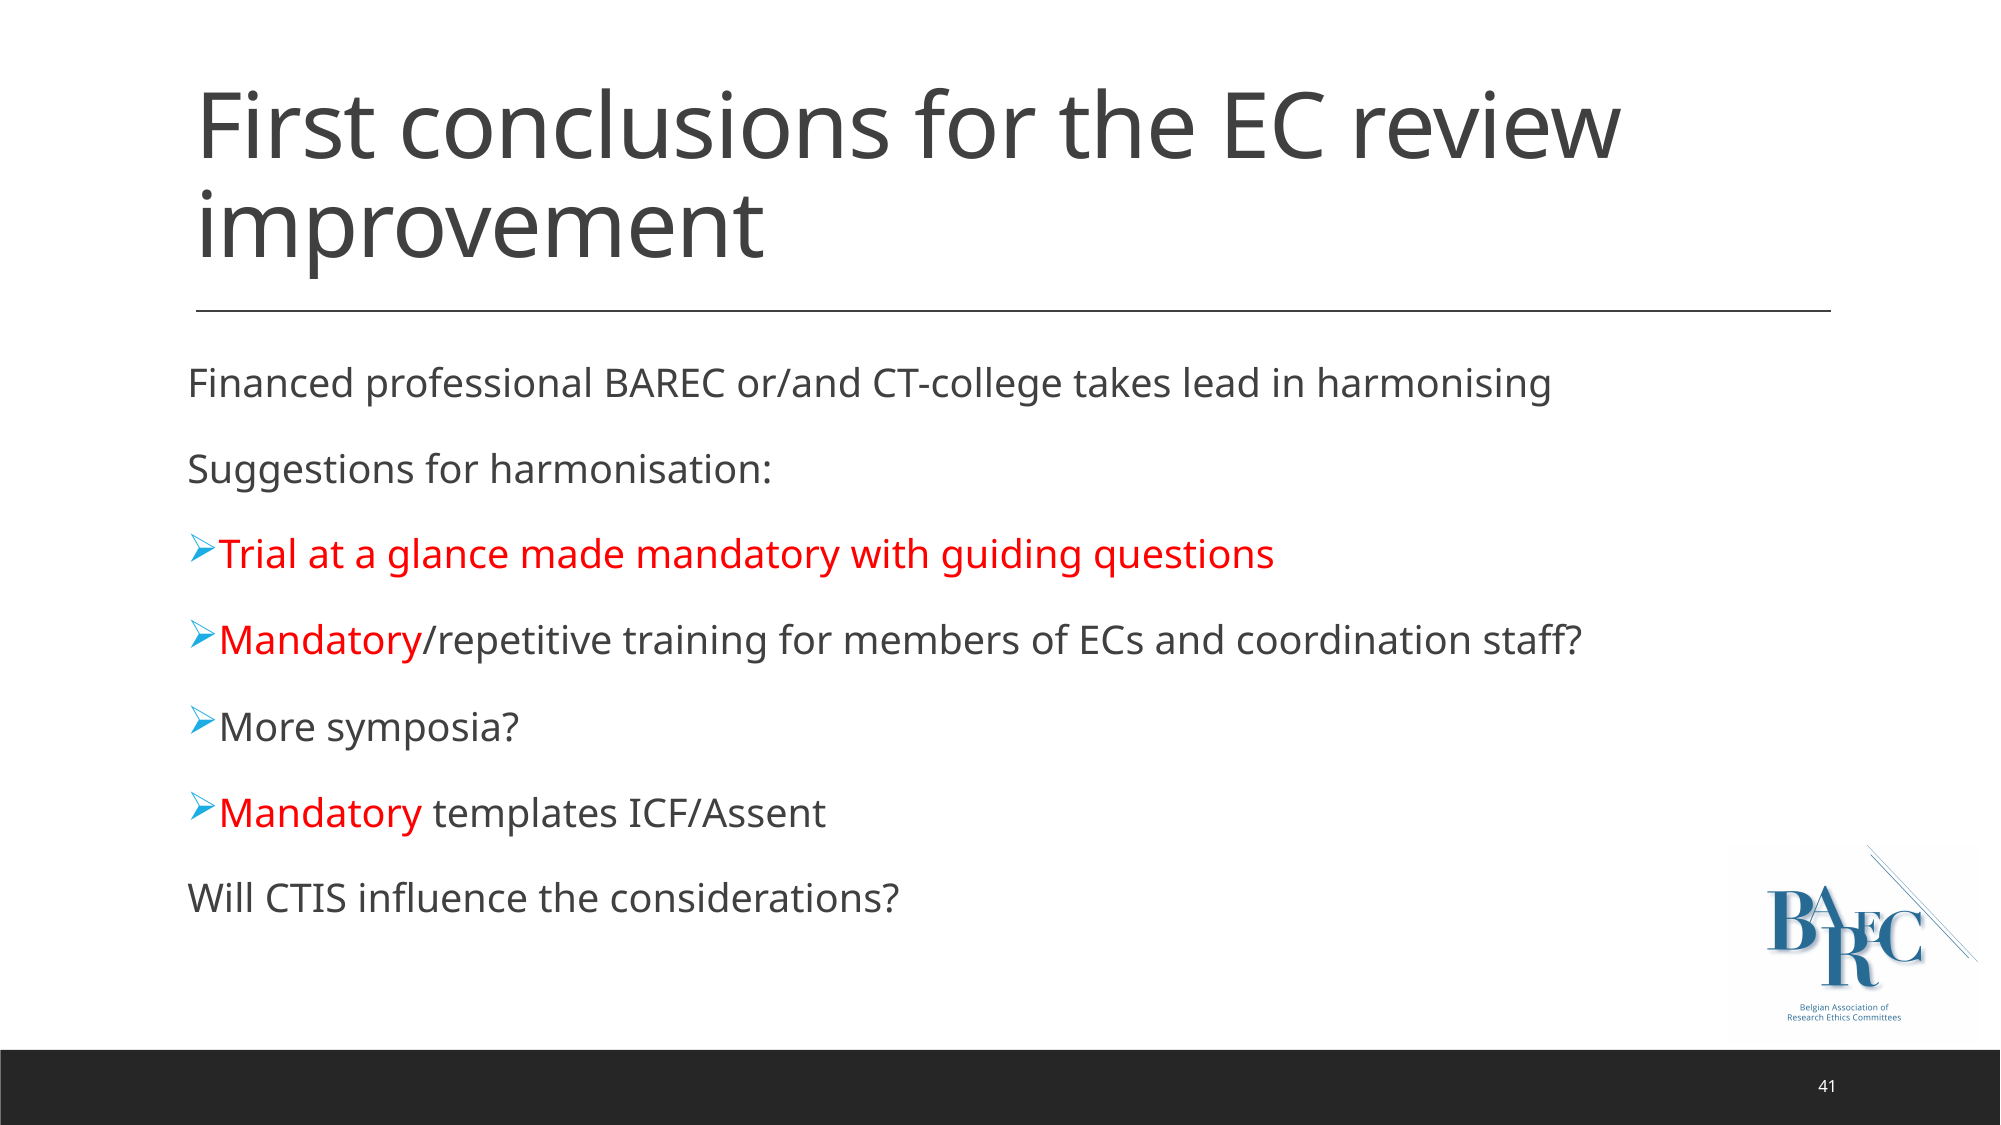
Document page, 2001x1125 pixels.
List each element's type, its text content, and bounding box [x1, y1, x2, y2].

picture [1729, 845, 1978, 1043]
title First conclusions for the EC review improvement [180, 47, 1830, 285]
list Financed professional BAREC or/and CT-college takes lead in harmonising Suggestions for harmonisation: Trial at a glance made mandatory with guiding questions Mandatory/repetitive training for members of ECs and coordination staff? More symposia? Mandatory templates ICF/Assent Will CTIS influence the considerations? [187, 340, 1838, 958]
slide_number 42 [1803, 1057, 1932, 1118]
